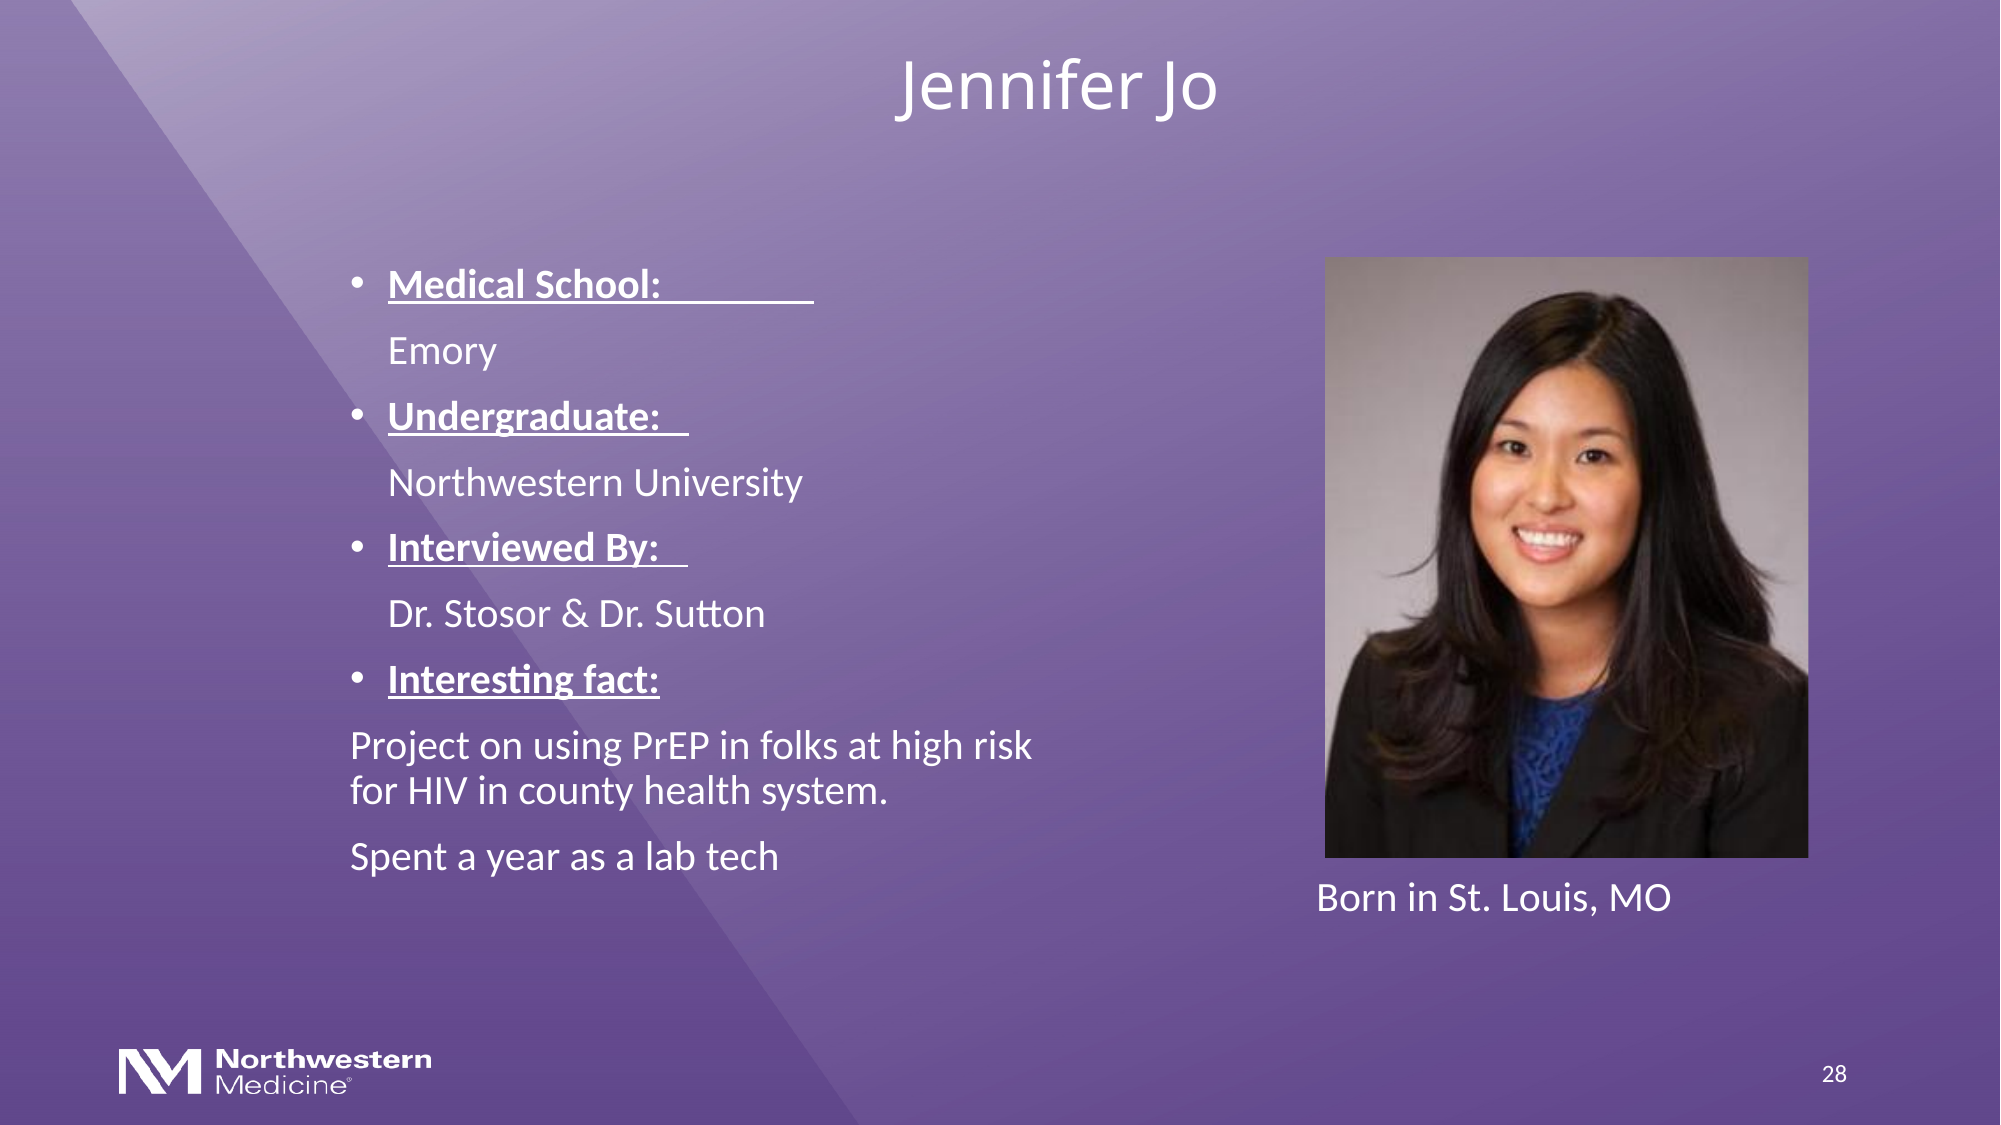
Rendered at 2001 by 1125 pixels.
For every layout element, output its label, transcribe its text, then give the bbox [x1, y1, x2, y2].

text_box Born in St. Louis, MO [1316, 875, 1792, 1085]
slide_number 28 [1412, 1042, 1863, 1103]
picture [0, 0, 2000, 1125]
list Medical School: Emory Undergraduate: Northwestern University Interviewed By: Dr. Stosor & Dr. Sutton Interesting fact: Project on using PrEP in folks at high risk for HIV in county health system. Spent a year as a lab tech [350, 262, 1063, 975]
title Jennifer Jo [216, 25, 1904, 151]
